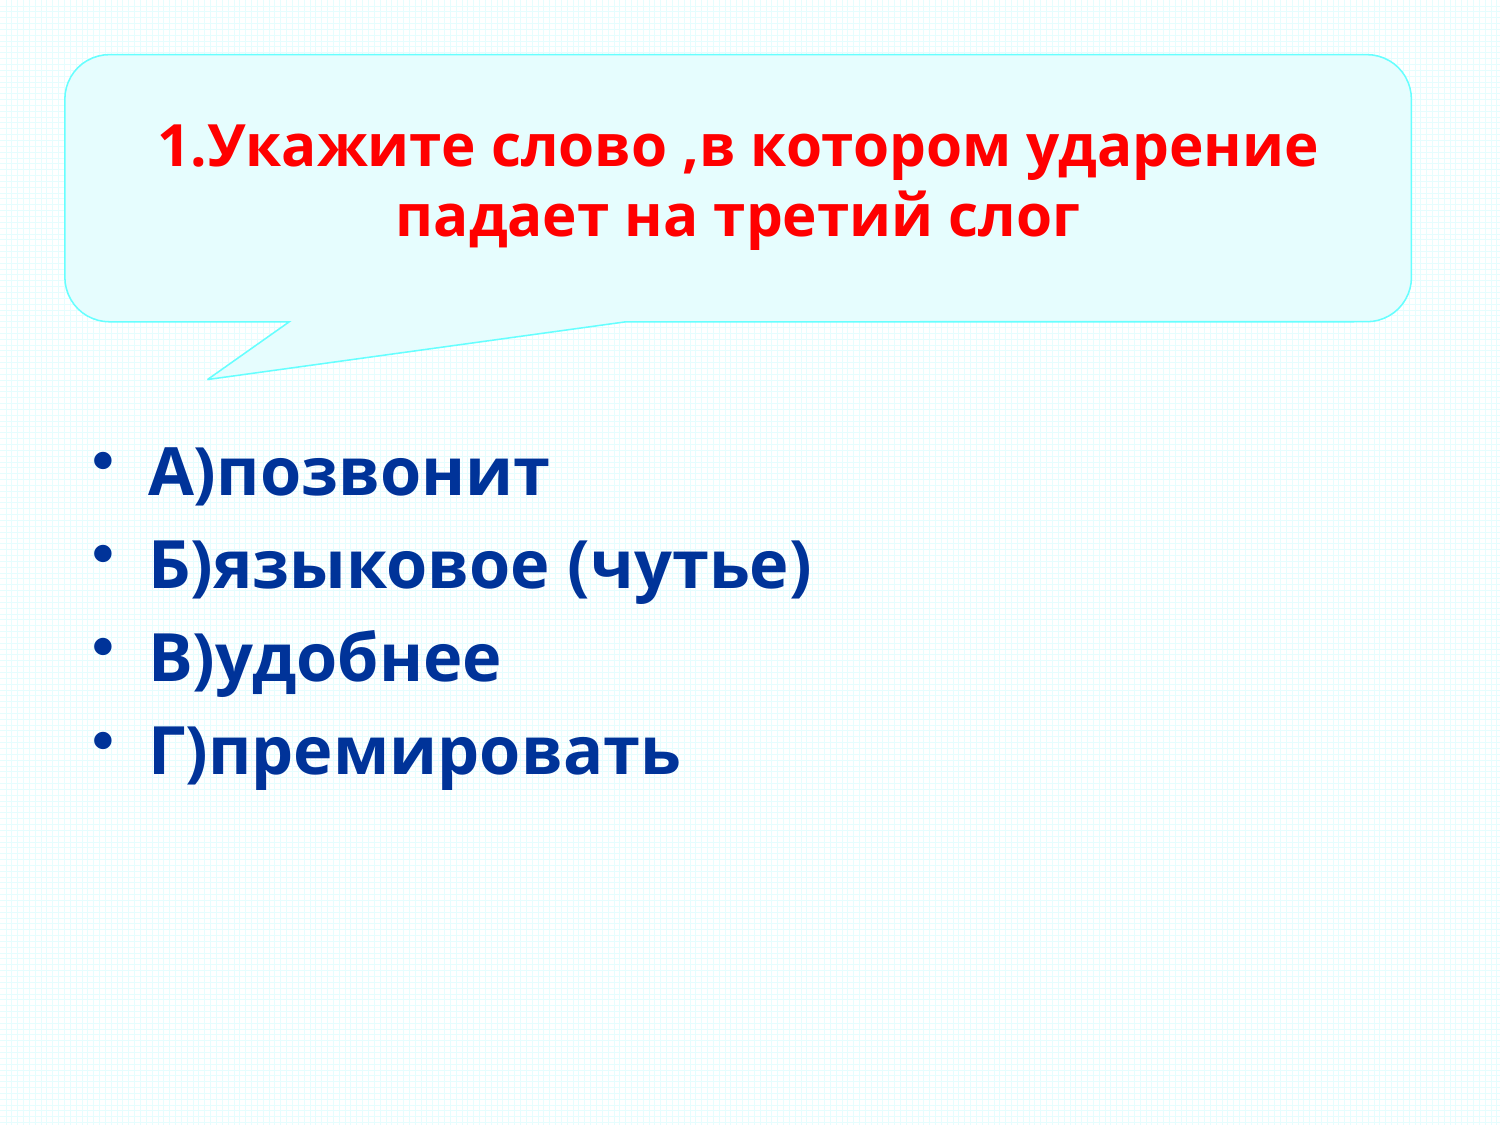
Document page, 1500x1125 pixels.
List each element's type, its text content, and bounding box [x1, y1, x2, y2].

title 1.Укажите слово ,в котором ударение падает на третий слог [52, 125, 1424, 232]
text_box [64, 232, 1412, 380]
list А)позвонит Б)языковое (чутье) В)удобнее Г)премировать [76, 420, 1428, 906]
text_box [64, 54, 1412, 125]
